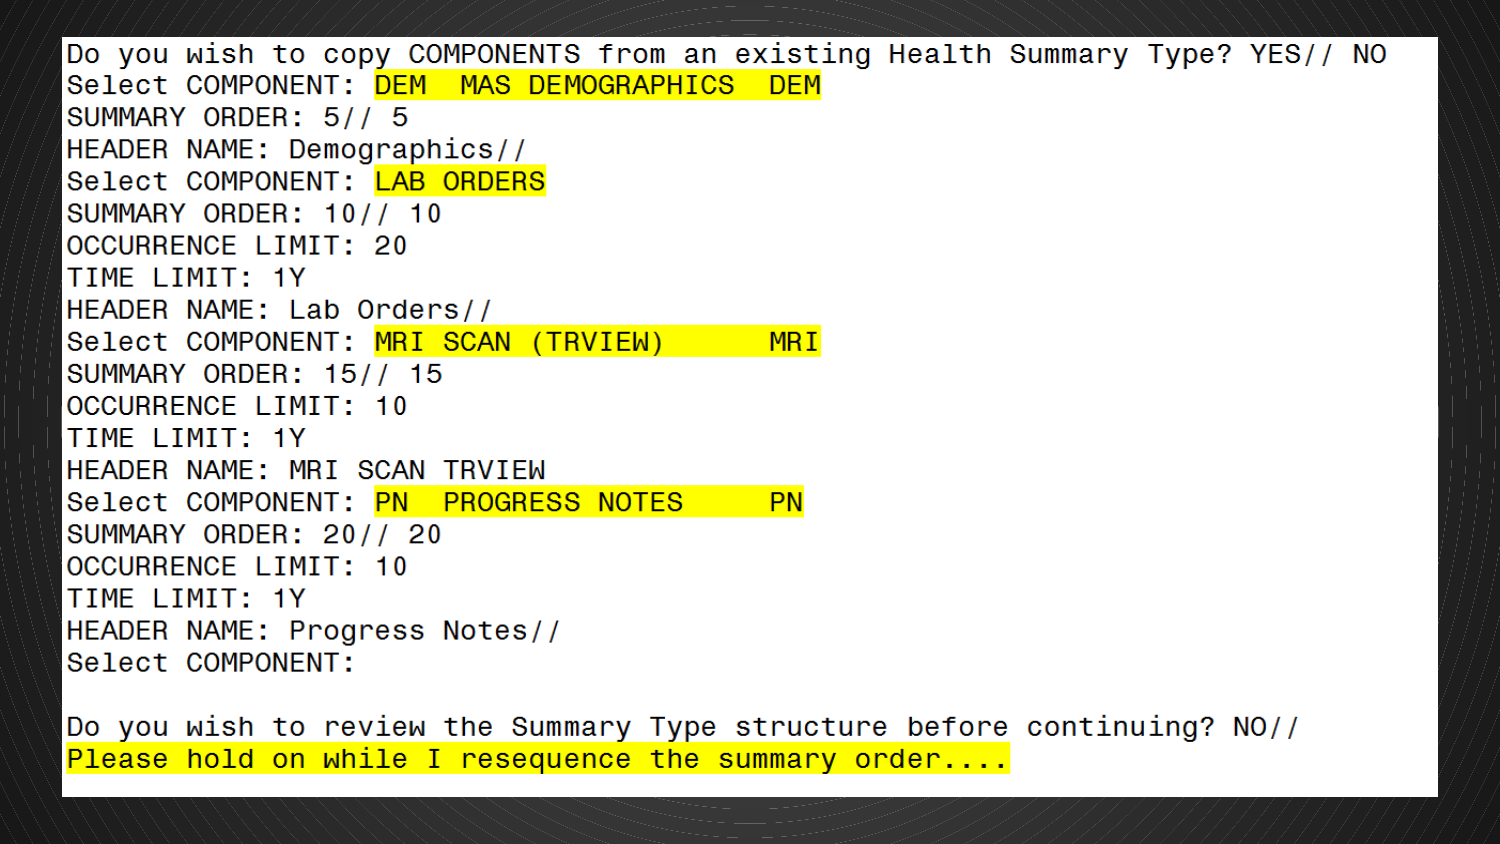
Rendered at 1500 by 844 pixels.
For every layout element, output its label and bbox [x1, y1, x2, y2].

picture [62, 37, 1438, 798]
